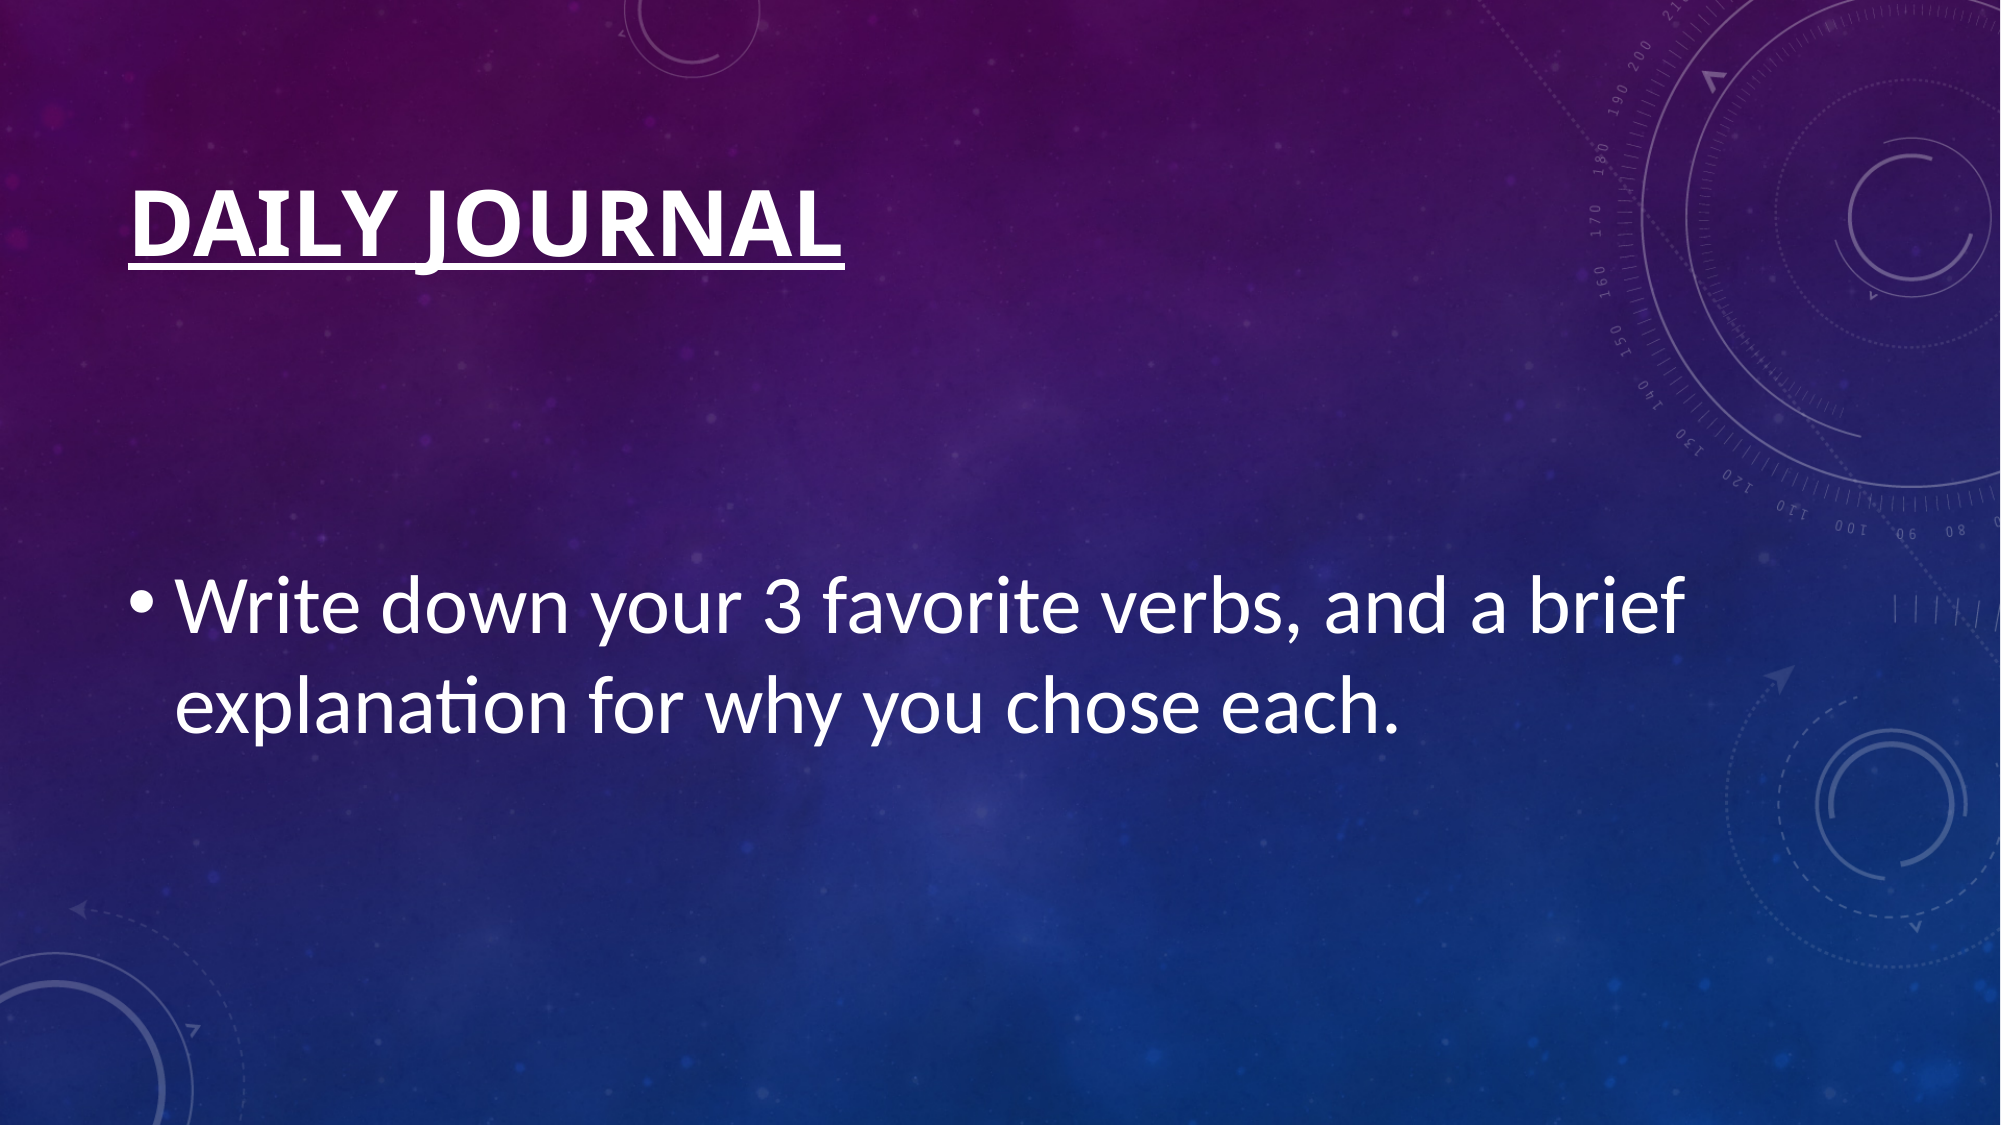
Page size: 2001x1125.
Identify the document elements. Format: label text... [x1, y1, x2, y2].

picture [0, 0, 2001, 1125]
list Write down your 3 favorite verbs, and a brief explanation for why you chose each. [112, 351, 1775, 950]
title Daily Journal [112, 99, 1775, 339]
